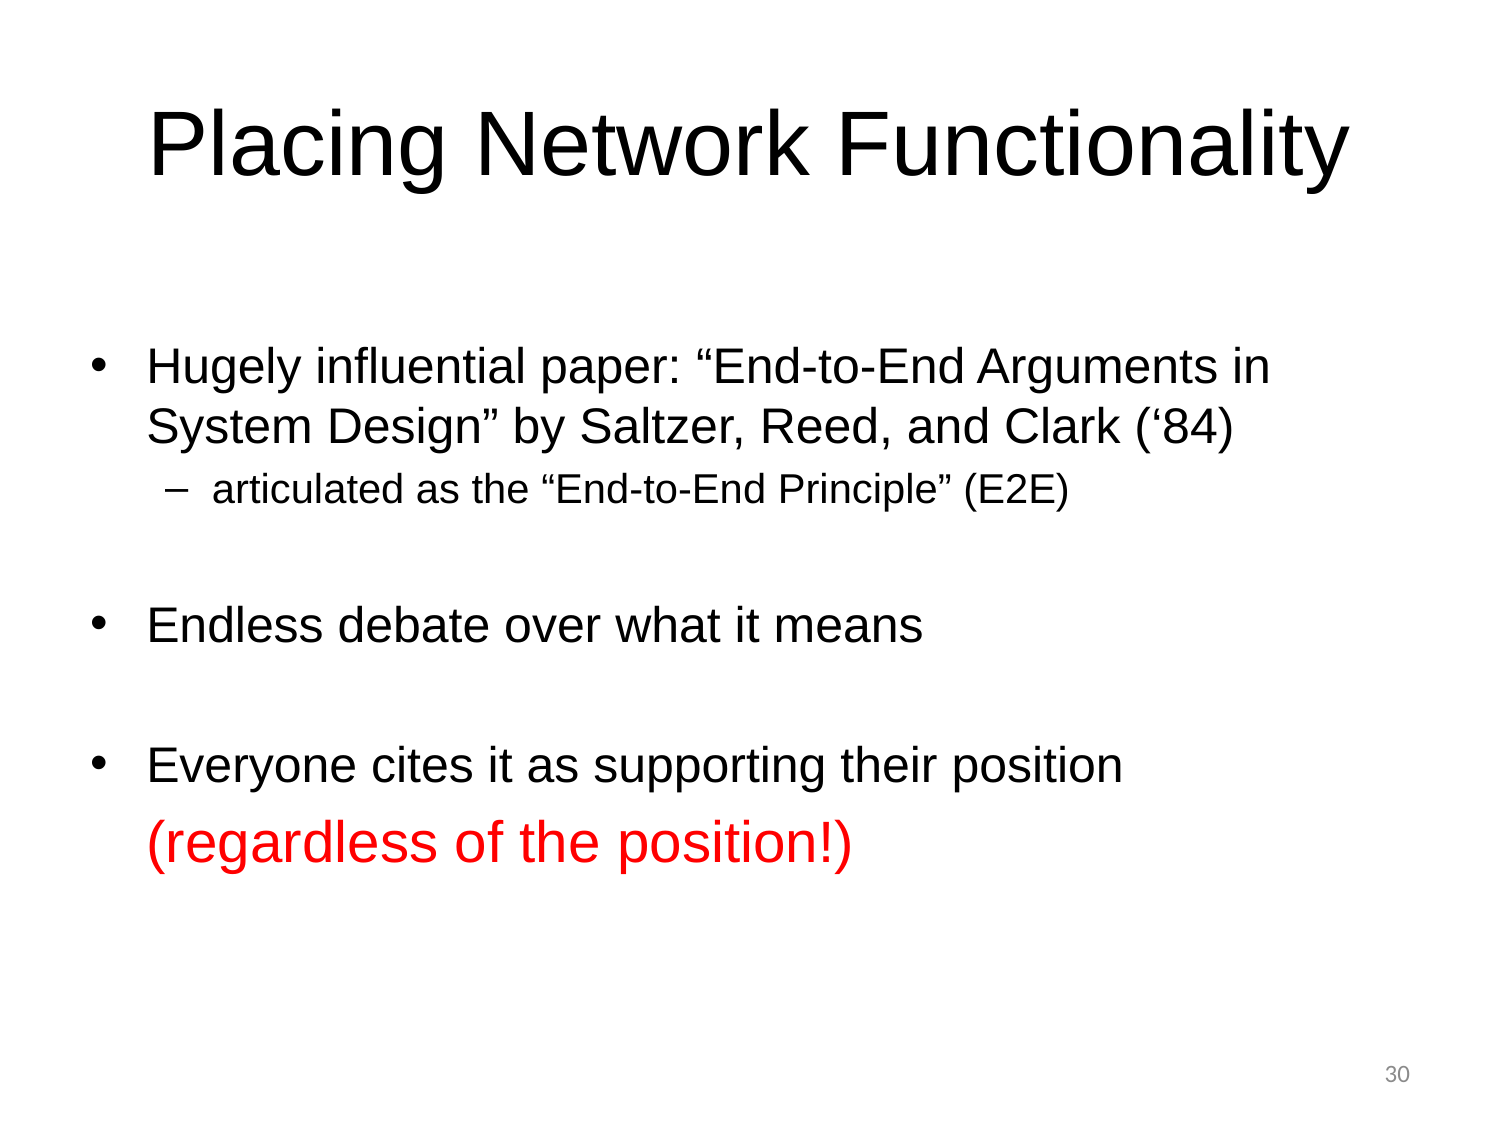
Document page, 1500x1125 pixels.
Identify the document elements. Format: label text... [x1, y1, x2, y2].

list Hugely influential paper: “End-to-End Arguments in System Design” by Saltzer, Reed, and Clark (‘84) articulated as the “End-to-End Principle” (E2E) Endless debate over what it means Everyone cites it as supporting their position (regardless of the position!) [75, 326, 1425, 1050]
title Placing Network Functionality [75, 45, 1425, 233]
text_box 30 [1074, 1042, 1425, 1103]
